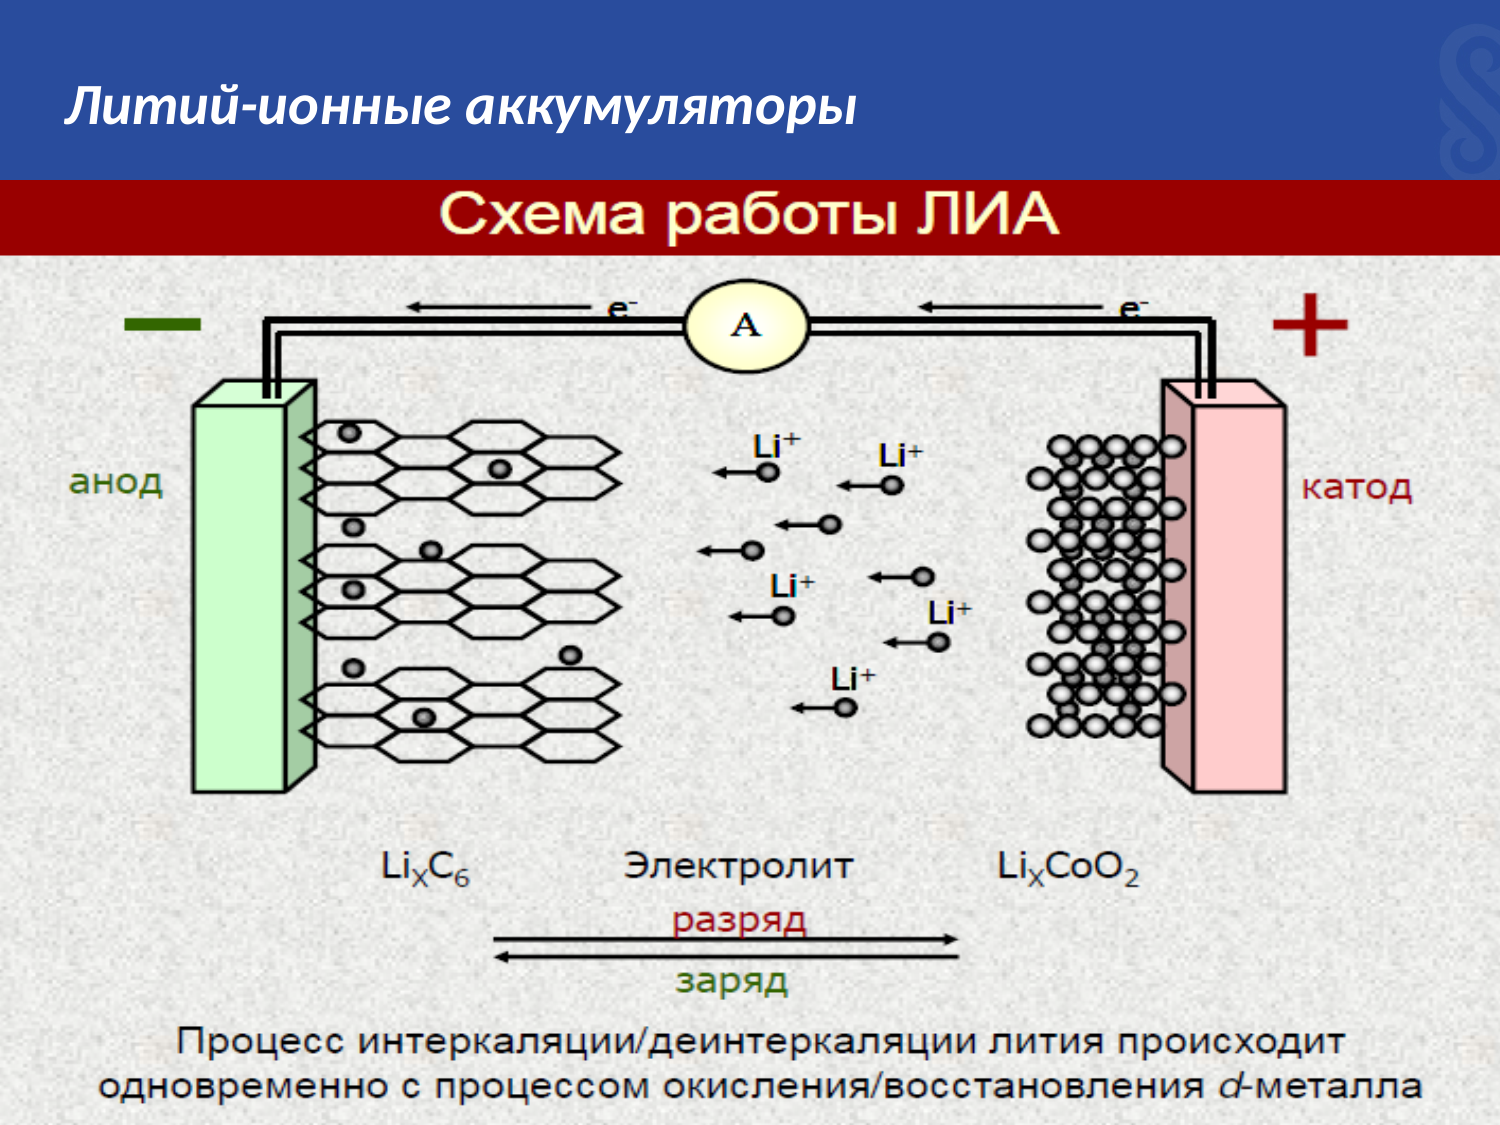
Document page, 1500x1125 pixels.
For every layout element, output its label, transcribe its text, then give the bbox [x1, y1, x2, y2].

text_box Литий-ионные аккумуляторы [49, 67, 1344, 158]
picture [0, 0, 1500, 1125]
